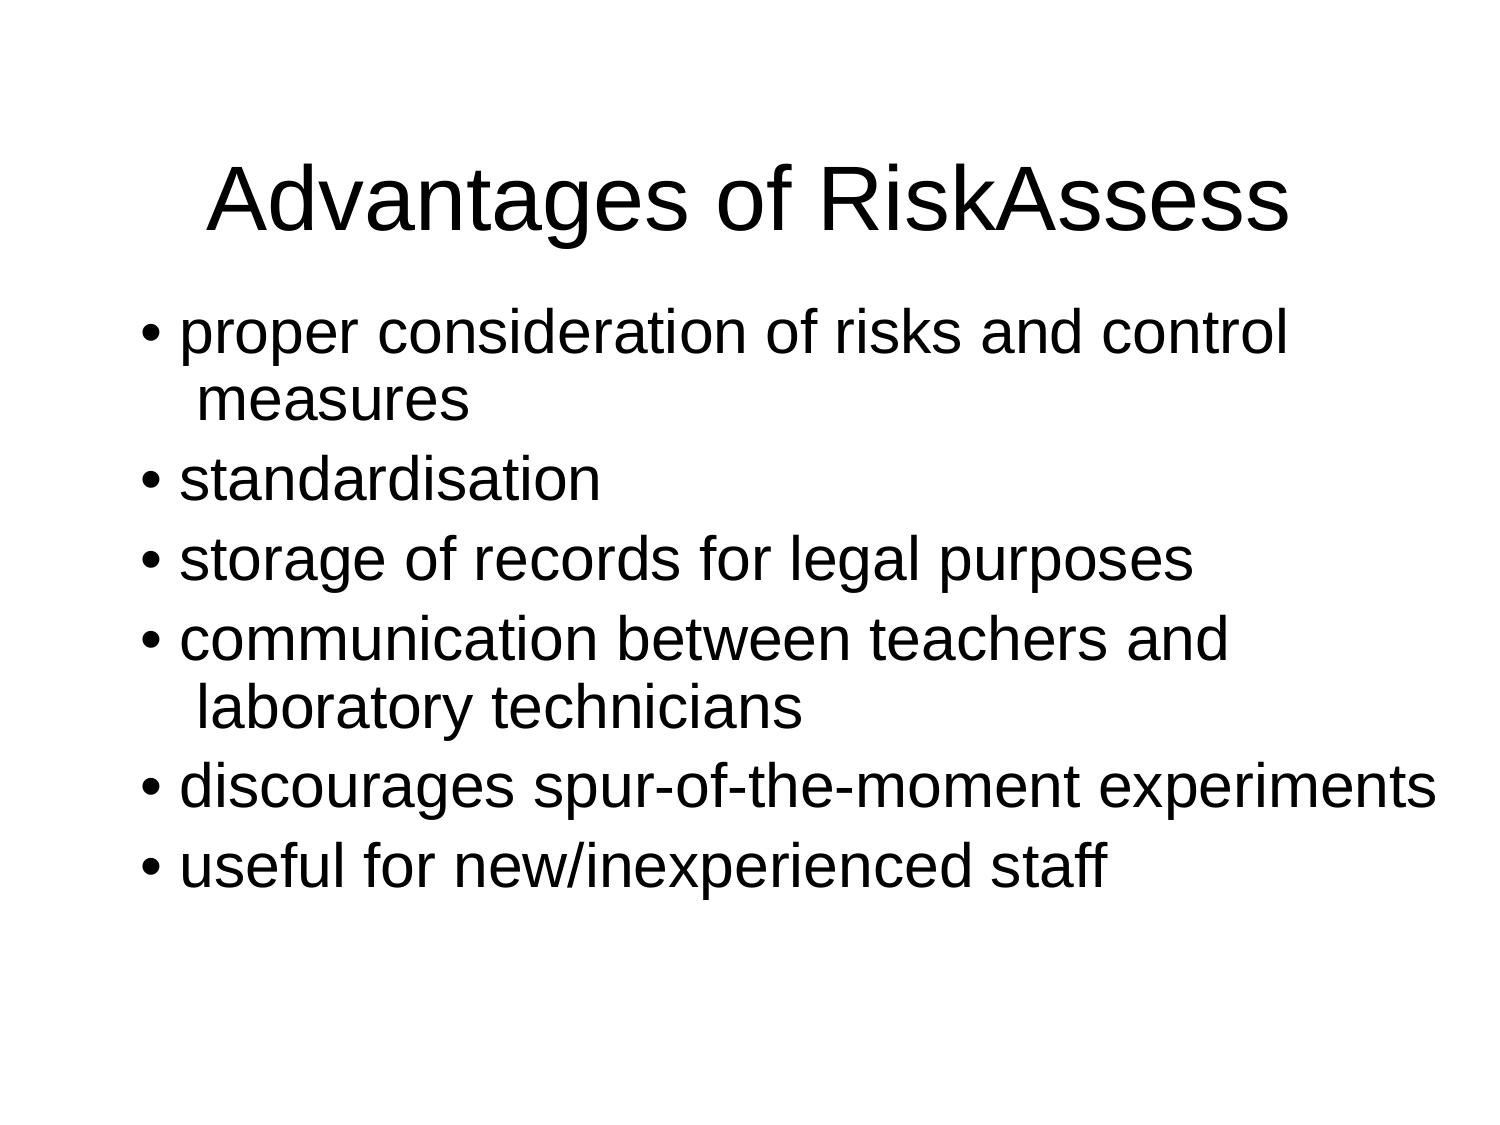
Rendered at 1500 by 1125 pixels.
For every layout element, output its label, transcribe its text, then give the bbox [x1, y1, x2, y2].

list • proper consideration of risks and control measures • standardisation • storage of records for legal purposes • communication between teachers and laboratory technicians • discourages spur-of-the-moment experiments • useful for new/inexperienced staff [125, 291, 1499, 930]
title Advantages of RiskAssess [112, 99, 1388, 288]
